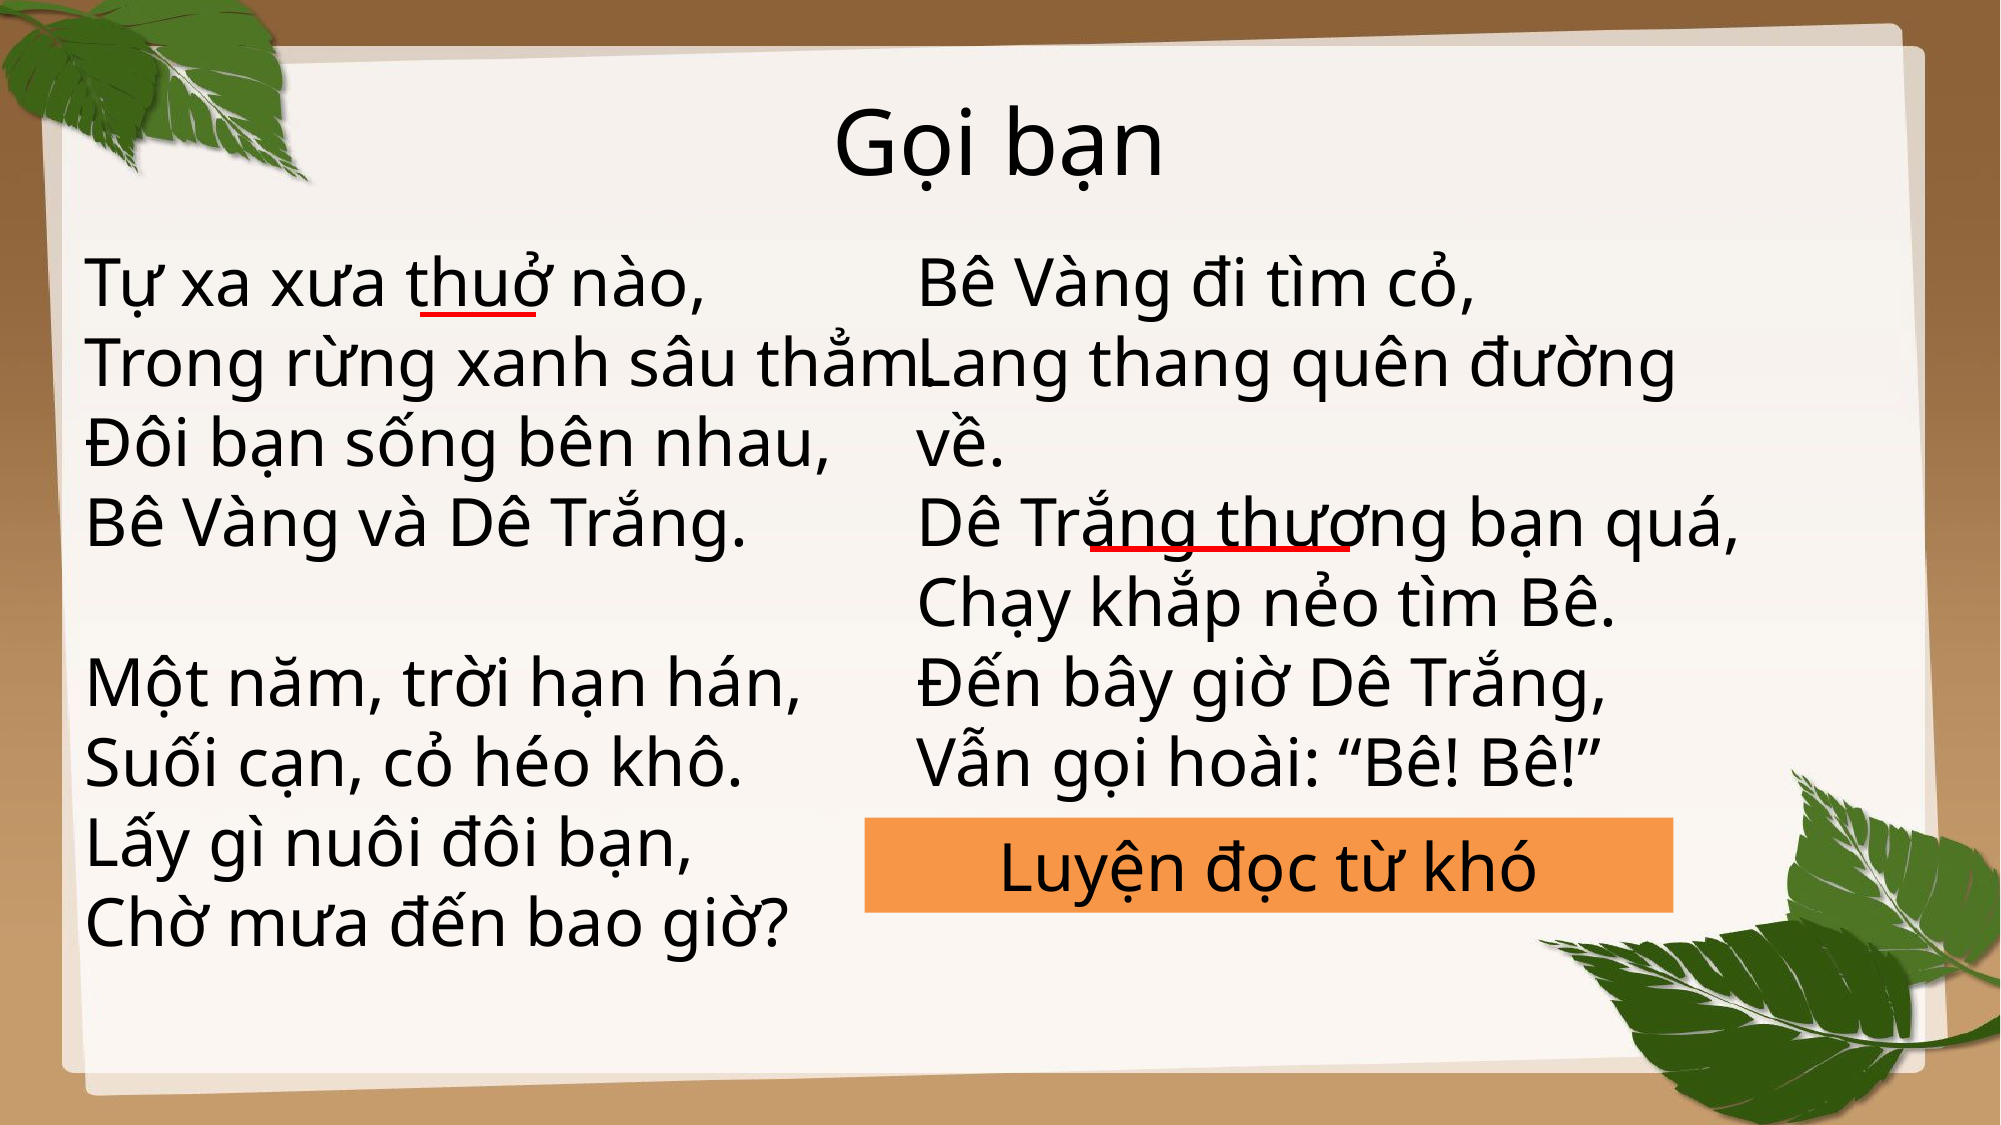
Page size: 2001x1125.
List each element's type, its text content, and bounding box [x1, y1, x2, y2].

text_box Tự xa xưa thuở nào, Trong rừng xanh sâu thẳm. Đôi bạn sống bên nhau, Bê Vàng và Dê Trắng. Một năm, trời hạn hán, Suối cạn, cỏ héo khô. Lấy gì nuôi đôi bạn, Chờ mưa đến bao giờ? [69, 232, 960, 967]
picture [0, 0, 2001, 1125]
text_box Bê Vàng đi tìm cỏ, Lang thang quên đường về. Dê Trắng thương bạn quá, Chạy khắp nẻo tìm Bê. Đến bây giờ Dê Trắng, Vẫn gọi hoài: “Bê! Bê!” [901, 232, 1763, 807]
text_box Luyện đọc từ khó [864, 817, 1674, 913]
title Gọi bạn [99, 45, 1900, 233]
